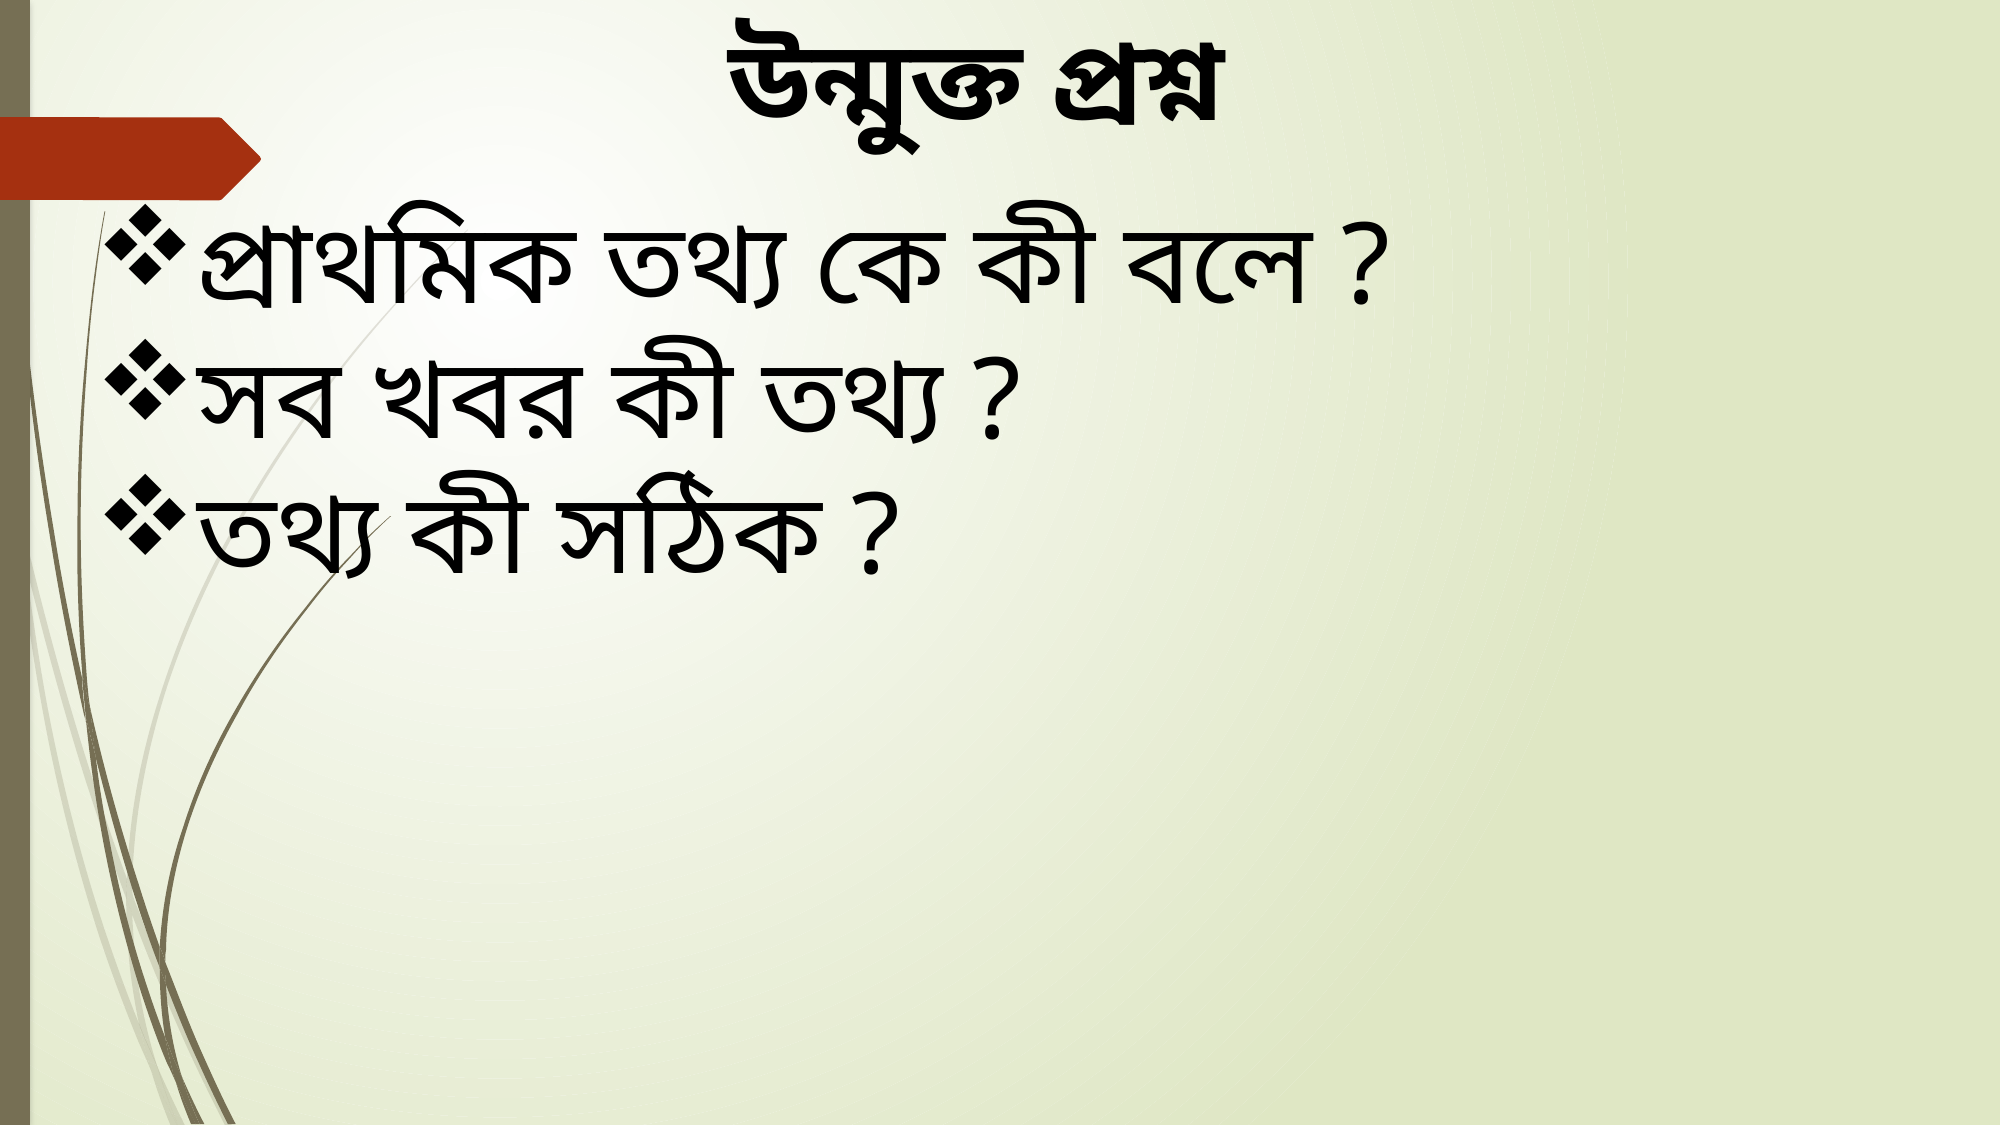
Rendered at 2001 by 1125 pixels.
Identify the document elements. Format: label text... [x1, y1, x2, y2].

text_box প্রাথমিক তথ্য কে কী বলে ? সব খবর কী তথ্য ? তথ্য কী সঠিক ? [79, 183, 1406, 604]
text_box উন্মুক্ত প্রশ্ন [713, 0, 1240, 150]
